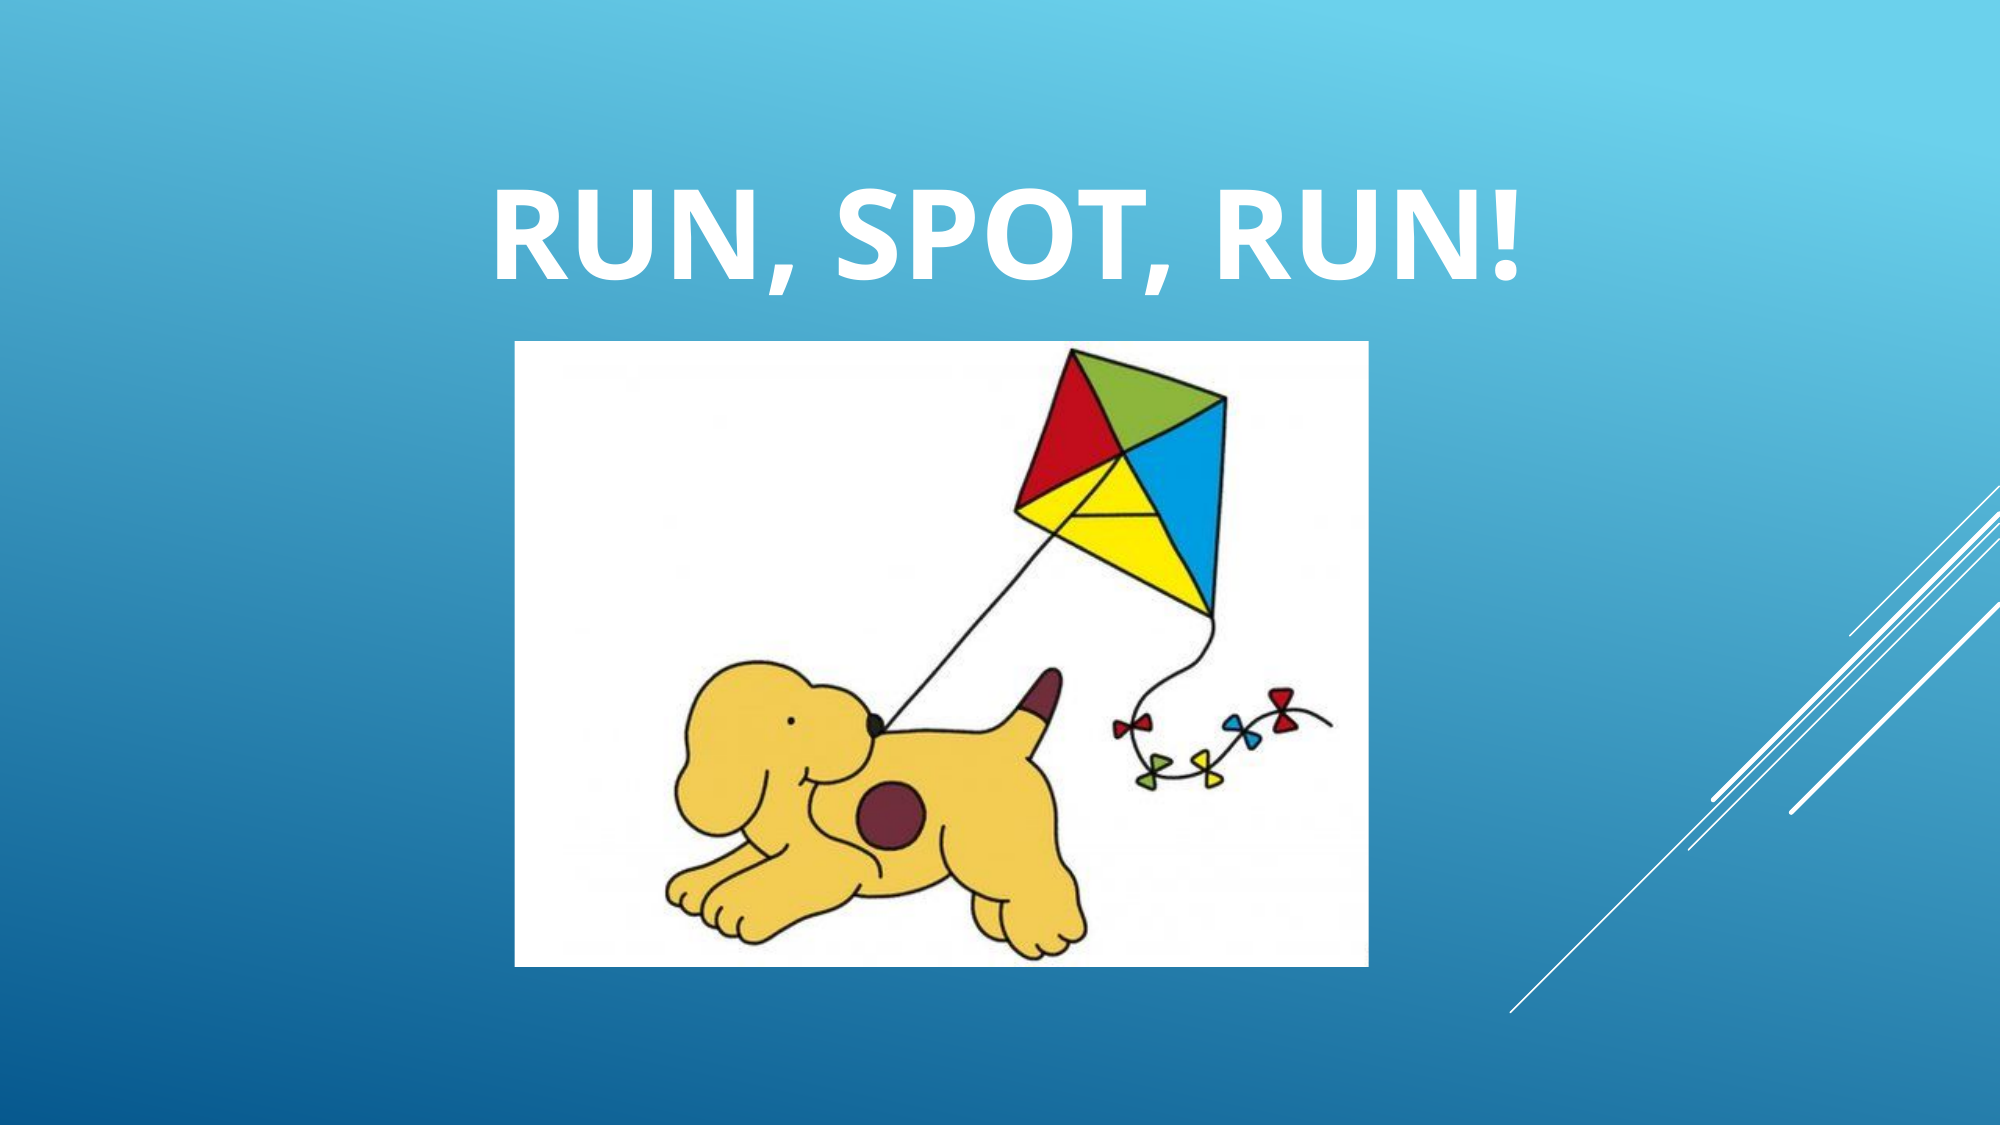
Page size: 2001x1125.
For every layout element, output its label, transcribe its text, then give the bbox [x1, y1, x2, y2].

picture [514, 341, 1369, 967]
title Run, spot, run! [471, 106, 1702, 354]
